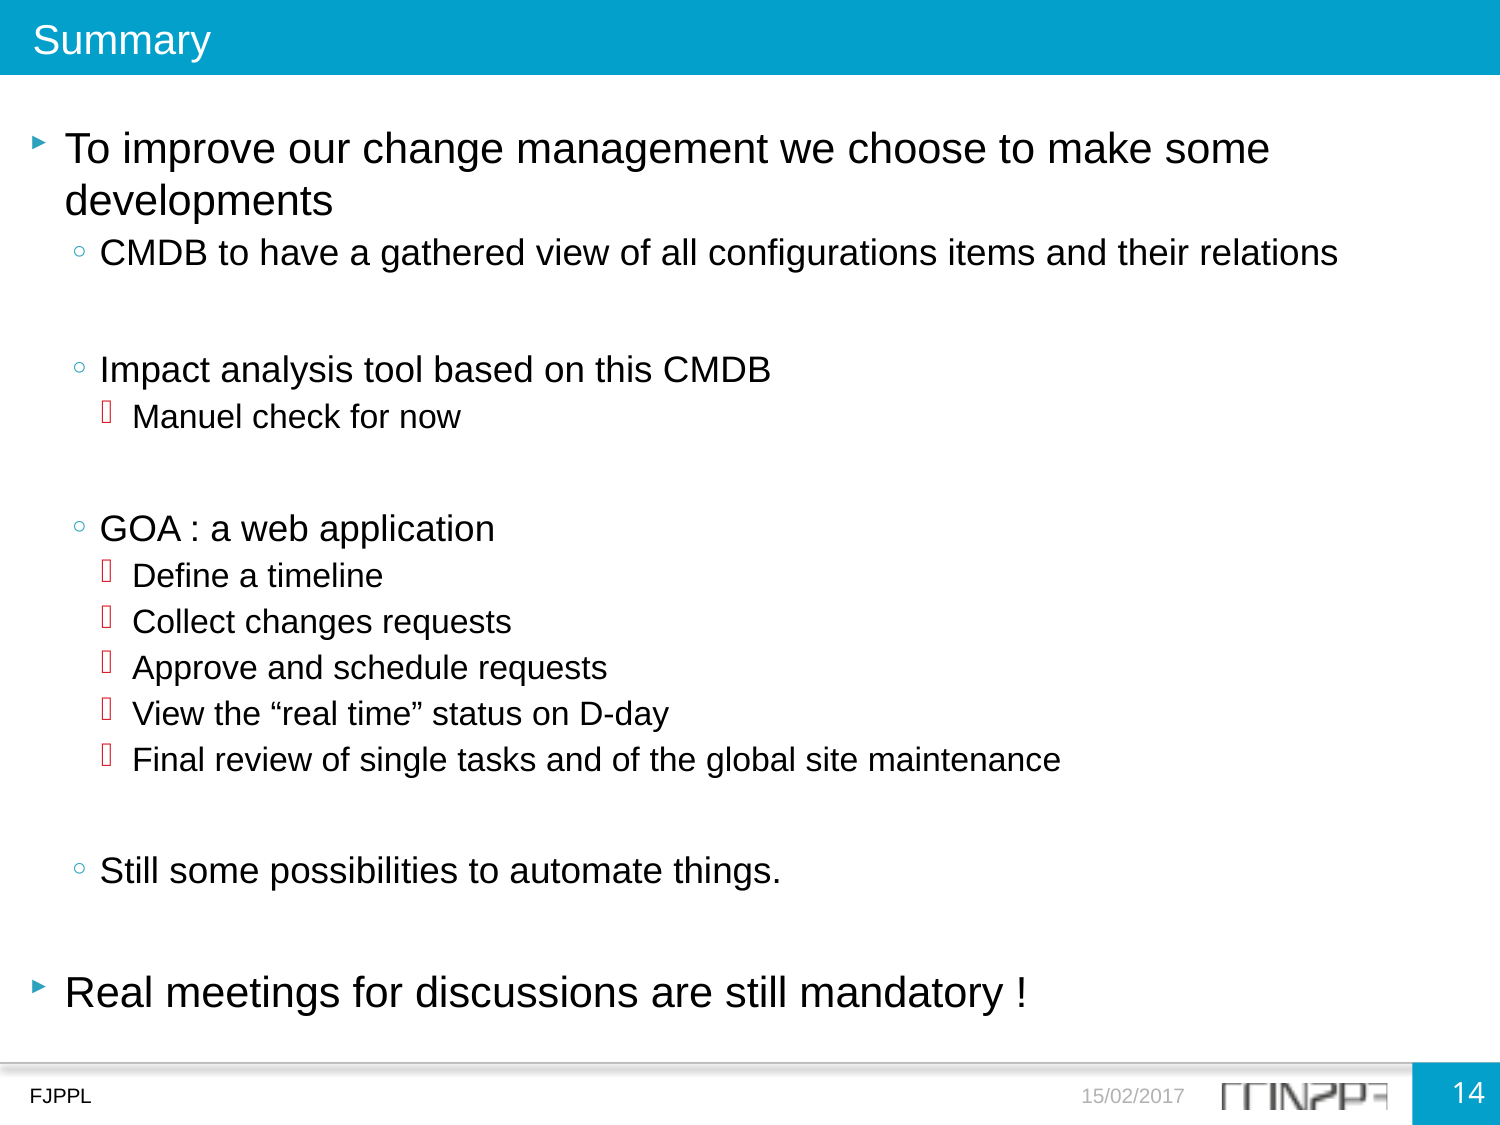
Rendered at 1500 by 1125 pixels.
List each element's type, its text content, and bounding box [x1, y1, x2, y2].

list Summary [0, 0, 1500, 75]
list To improve our change management we choose to make some developments CMDB to have a gathered view of all configurations items and their relations Impact analysis tool based on this CMDB Manuel check for now GOA : a web application Define a timeline Collect changes requests Approve and schedule requests View the “real time” status on D-day Final review of single tasks and of the global site maintenance Still some possibilities to automate things. Real meetings for discussions are still mandatory ! [0, 112, 1500, 1030]
slide_number 14 [1412, 1062, 1500, 1125]
footer FJPPL [0, 1065, 1062, 1125]
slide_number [1062, 1065, 1200, 1125]
